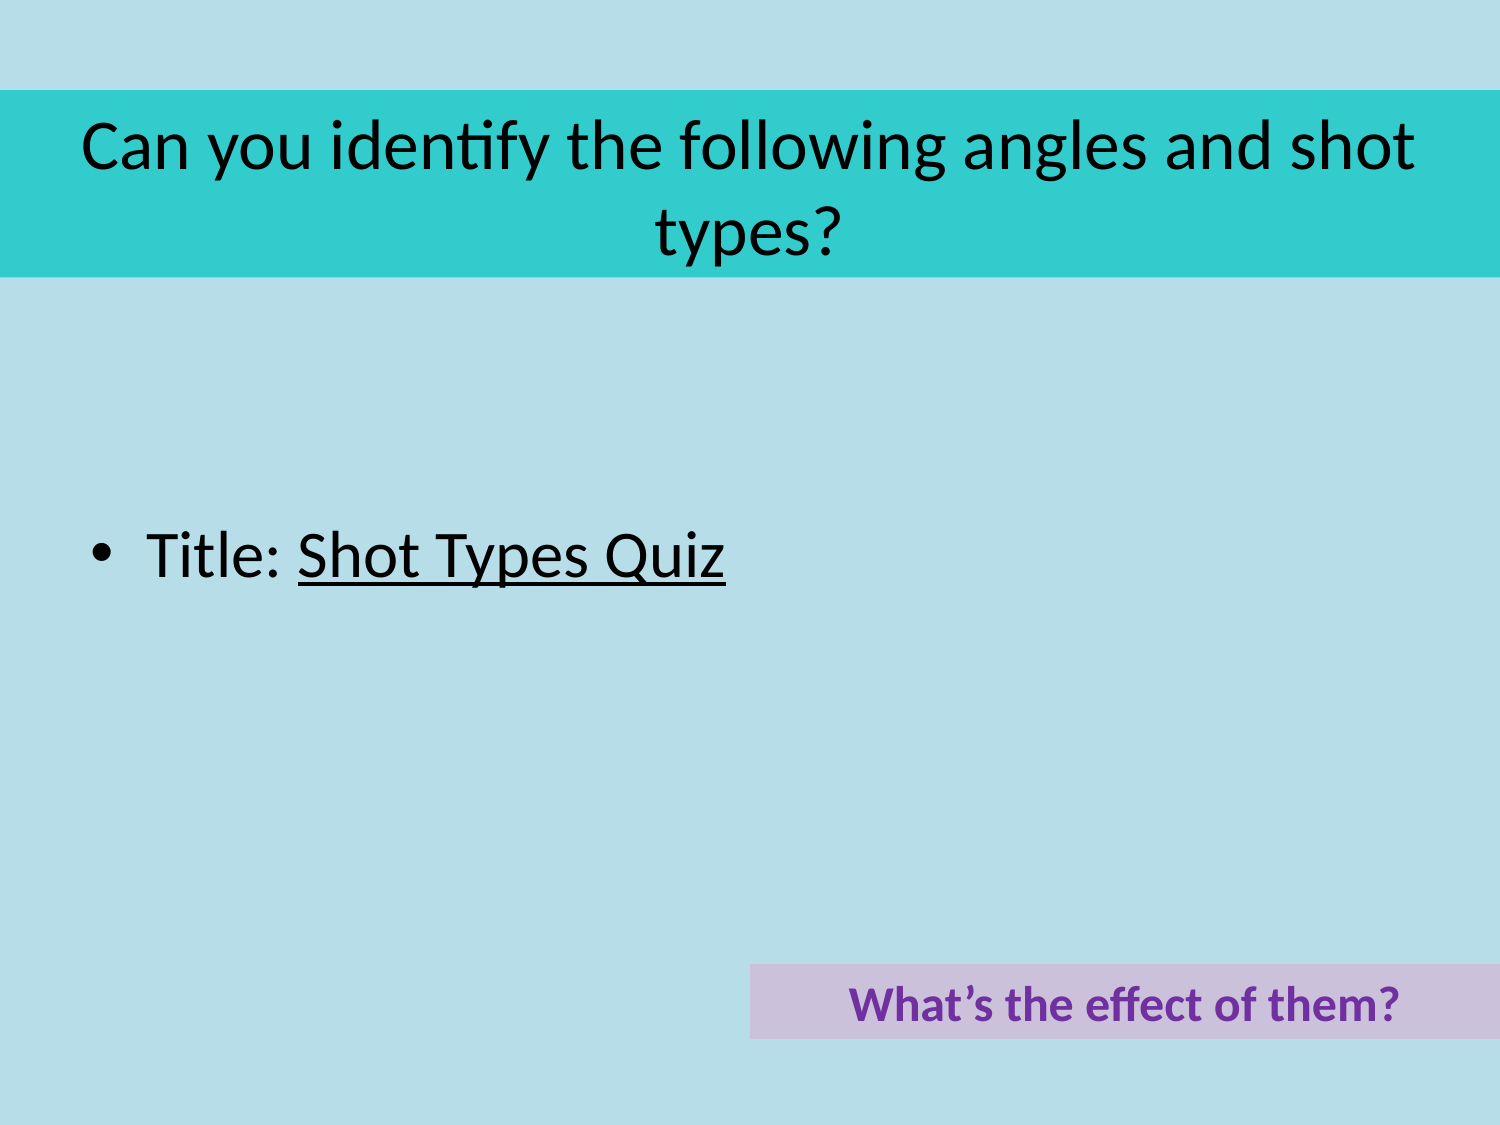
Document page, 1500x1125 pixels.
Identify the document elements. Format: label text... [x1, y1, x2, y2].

list Title: Shot Types Quiz [75, 503, 1425, 1005]
text_box What’s the effect of them? [749, 964, 1500, 1039]
text_box Can you identify the following angles and shot types? [0, 90, 1500, 278]
